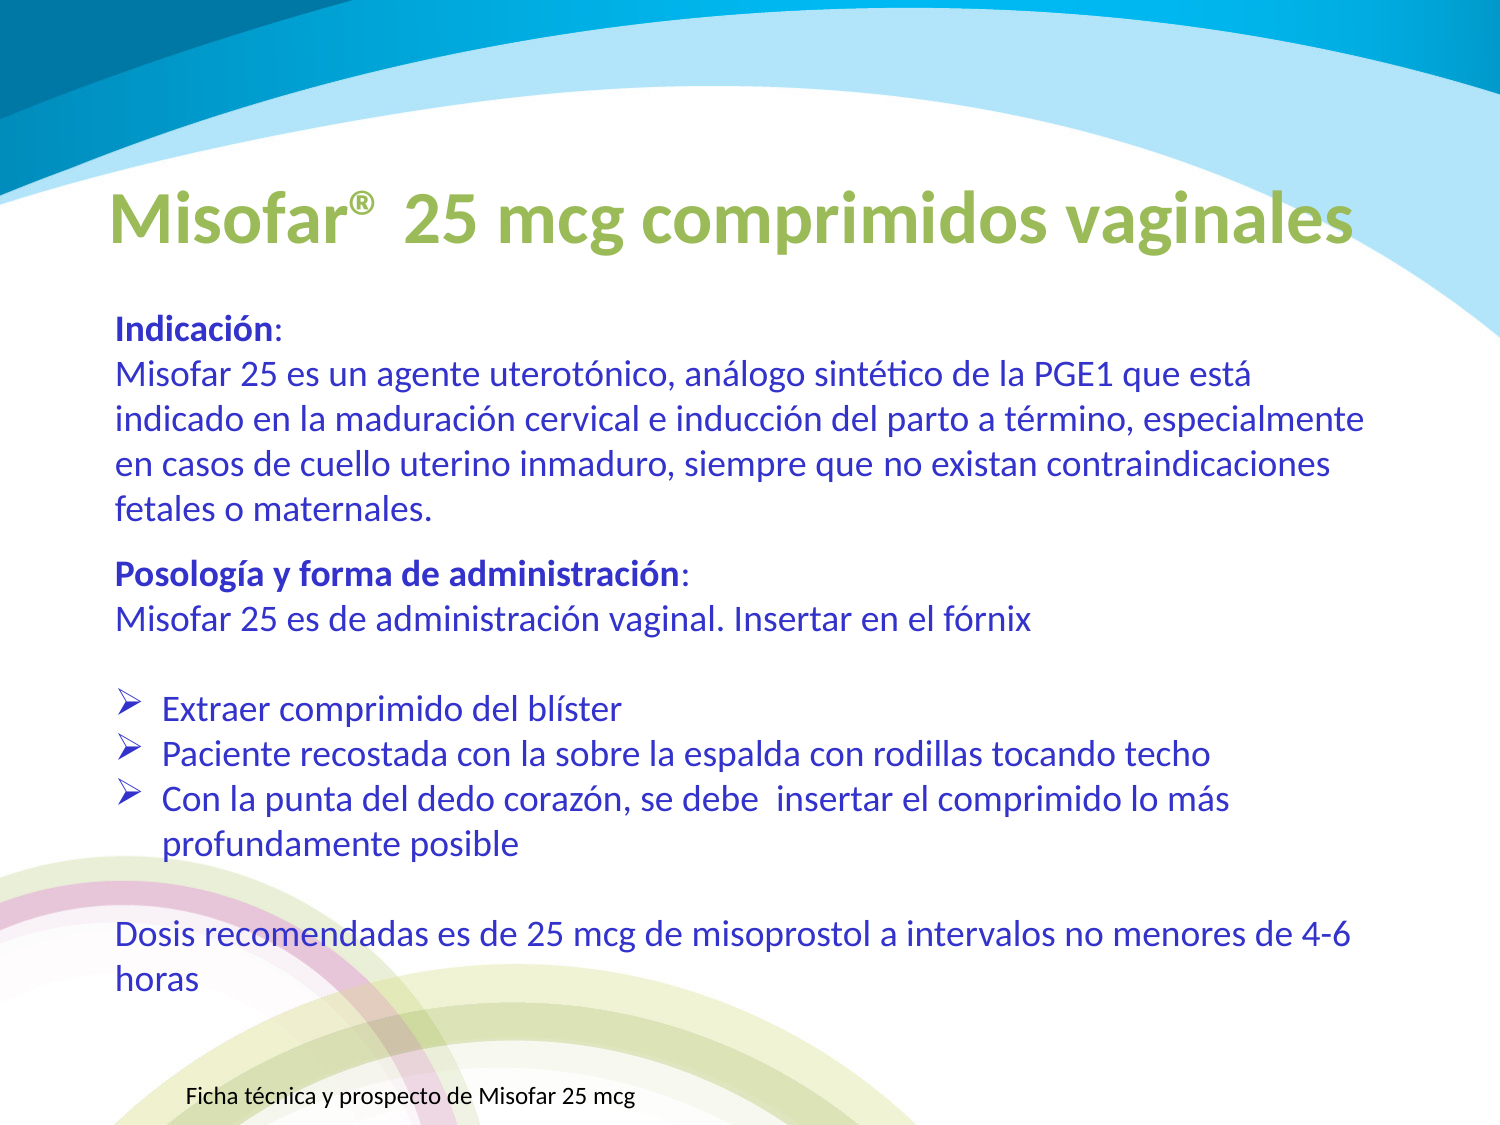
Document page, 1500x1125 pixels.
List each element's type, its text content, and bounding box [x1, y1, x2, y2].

text_box Posología y forma de administración: Misofar 25 es de administración vaginal. Insertar en el fórnix Extraer comprimido del blíster Paciente recostada con la sobre la espalda con rodillas tocando techo Con la punta del dedo corazón, se debe insertar el comprimido lo más profundamente posible Dosis recomendadas es de 25 mcg de misoprostol a intervalos no menores de 4-6 horas [100, 541, 1388, 1007]
picture [95, 8, 1500, 160]
picture [0, 301, 1500, 1125]
text_box Indicación: Misofar 25 es un agente uterotónico, análogo sintético de la PGE1 que está indicado en la maduración cervical e inducción del parto a término, especialmente en casos de cuello uterino inmaduro, siempre que no existan contraindicaciones fetales o maternales. [100, 296, 1388, 537]
text_box Misofar® 25 mcg comprimidos vaginales [0, 160, 1500, 301]
text_box Ficha técnica y prospecto de Misofar 25 mcg [171, 1072, 1247, 1117]
